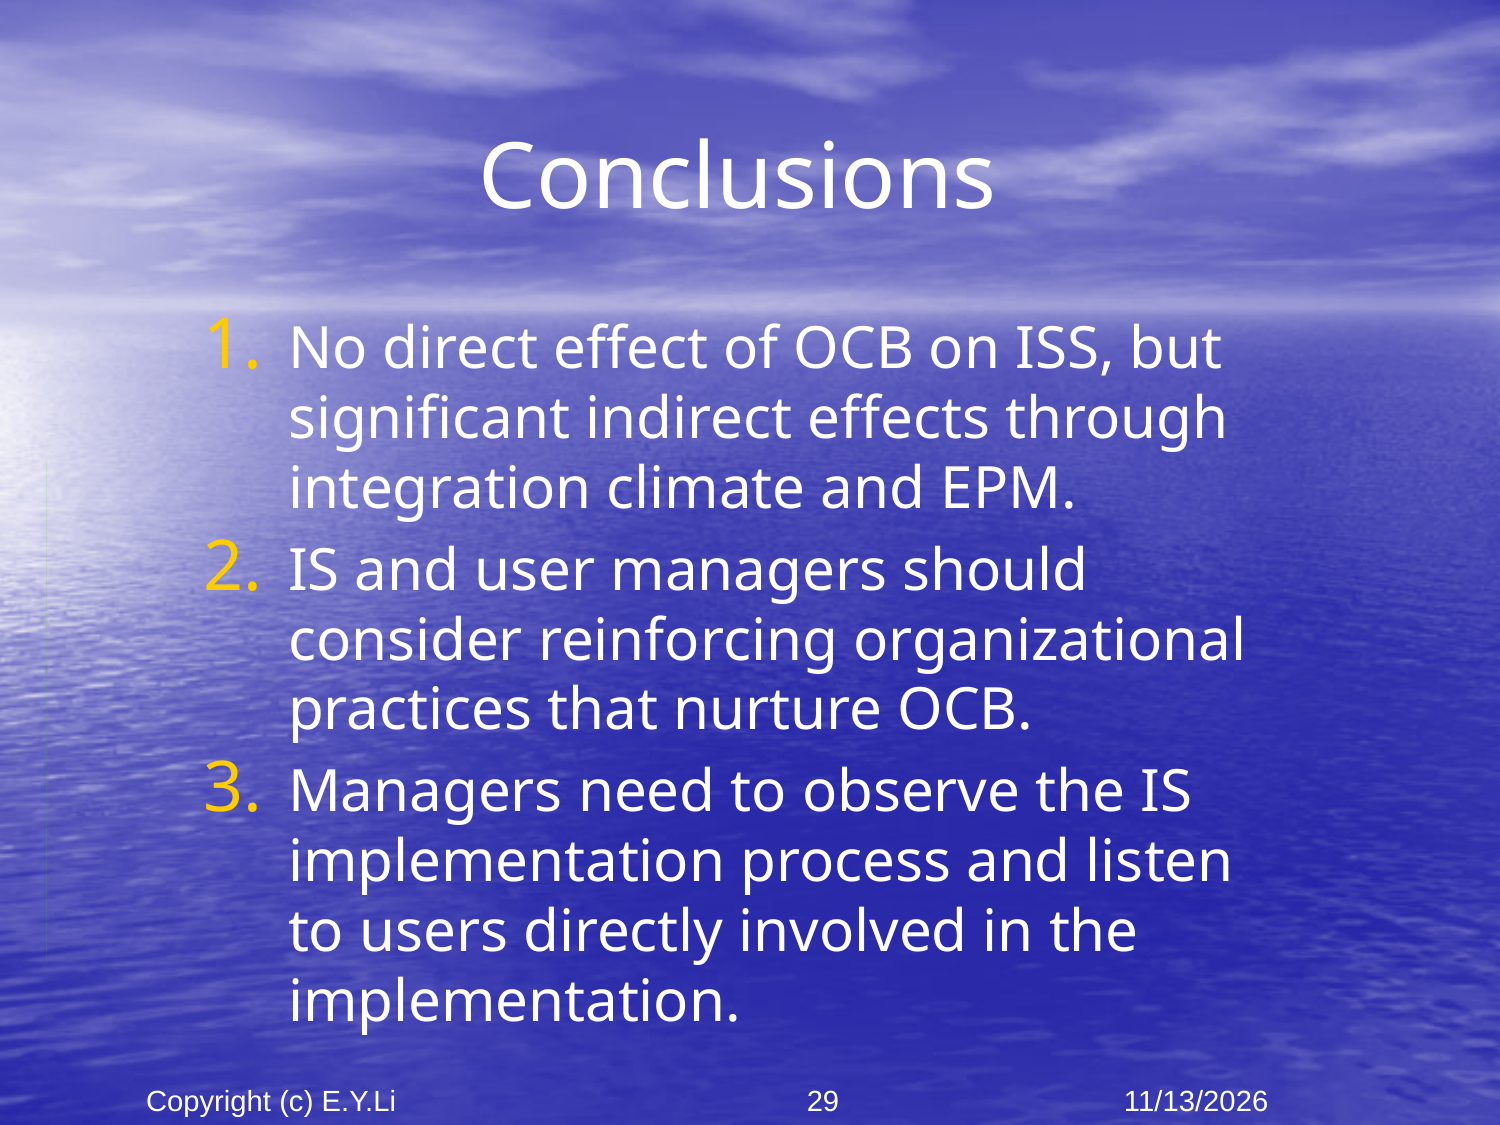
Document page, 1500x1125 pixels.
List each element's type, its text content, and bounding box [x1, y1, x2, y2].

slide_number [1108, 1046, 1460, 1125]
subtitle No direct effect of OCB on ISS, but significant indirect effects through integration climate and EPM. IS and user managers should consider reinforcing organizational practices that nurture OCB. Managers need to observe the IS implementation process and listen to users directly involved in the implementation. [188, 302, 1312, 591]
footer Copyright (c) E.Y.Li [33, 1046, 510, 1125]
title Conclusions [123, 0, 1353, 236]
slide_number 29 [647, 1046, 999, 1125]
